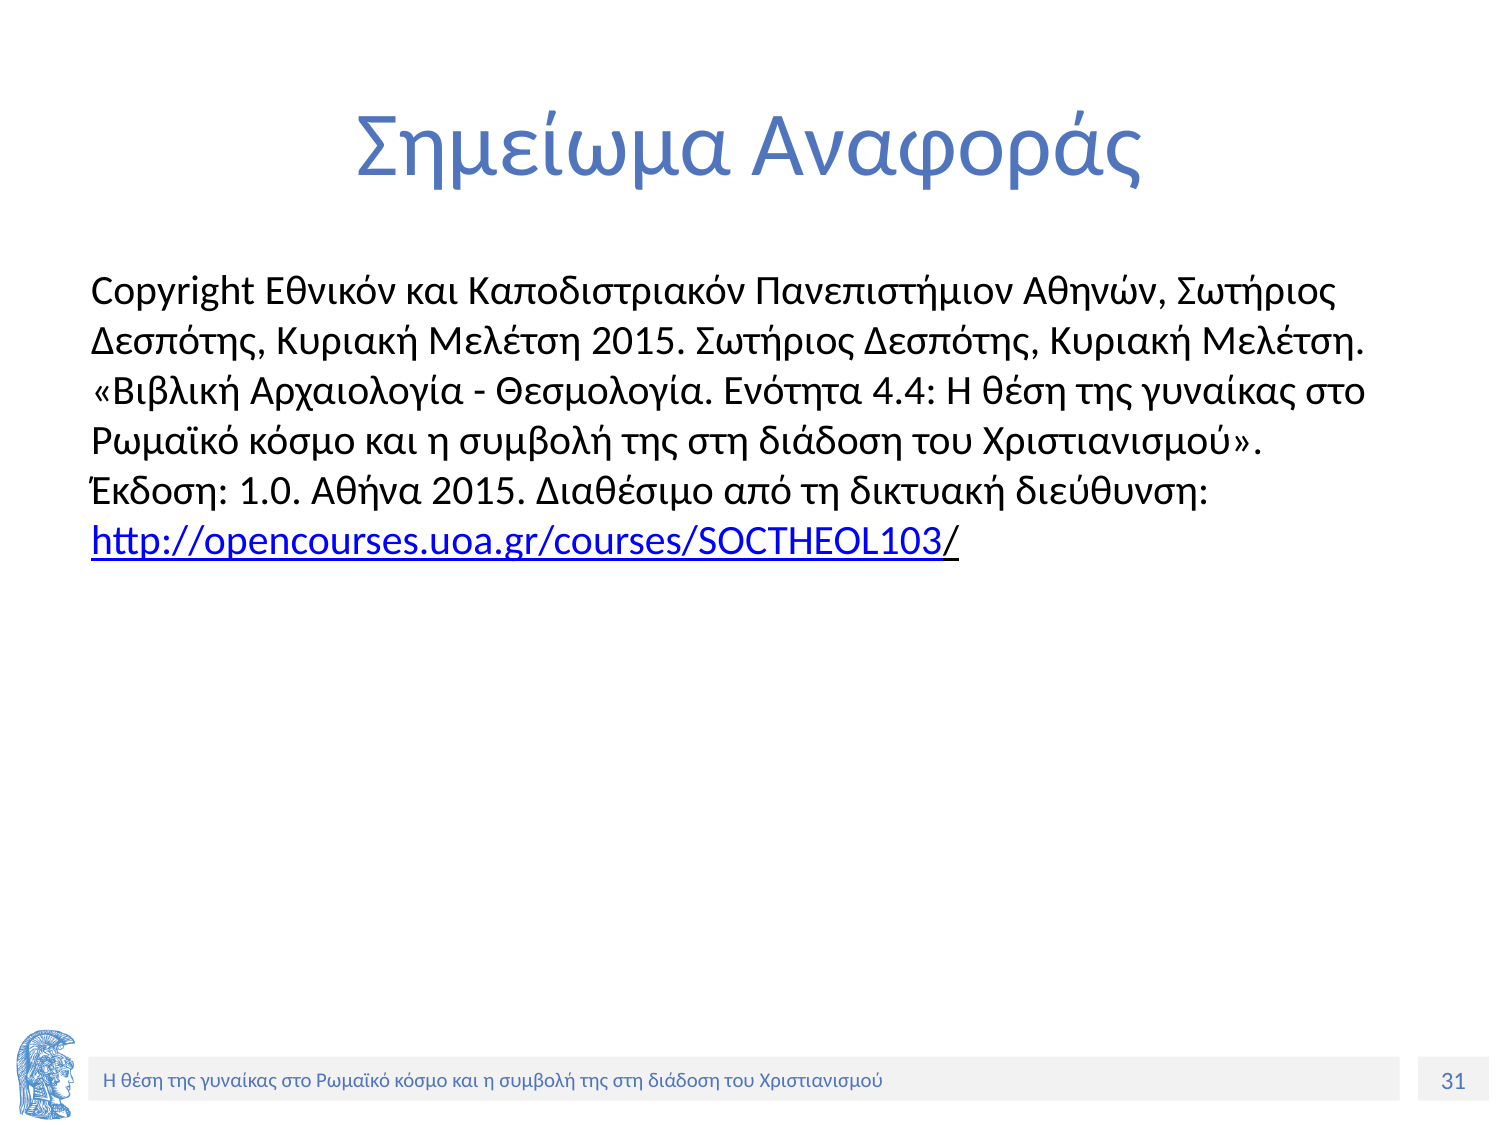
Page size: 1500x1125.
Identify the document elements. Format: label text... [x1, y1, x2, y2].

picture [9, 1026, 81, 1120]
title Σημείωμα Αναφοράς [75, 45, 1425, 233]
list Copyright Εθνικόν και Καποδιστριακόν Πανεπιστήμιον Αθηνών, Σωτήριος Δεσπότης, Κυριακή Μελέτση 2015. Σωτήριος Δεσπότης, Κυριακή Μελέτση. «Βιβλική Αρχαιολογία - Θεσμολογία. Ενότητα 4.4: Η θέση της γυναίκας στο Ρωμαϊκό κόσμο και η συμβολή της στη διάδοση του Χριστιανισμού». Έκδοση: 1.0. Αθήνα 2015. Διαθέσιμο από τη δικτυακή διεύθυνση: http://opencourses.uoa.gr/courses/SOCTHEOL103/ [76, 255, 1427, 998]
